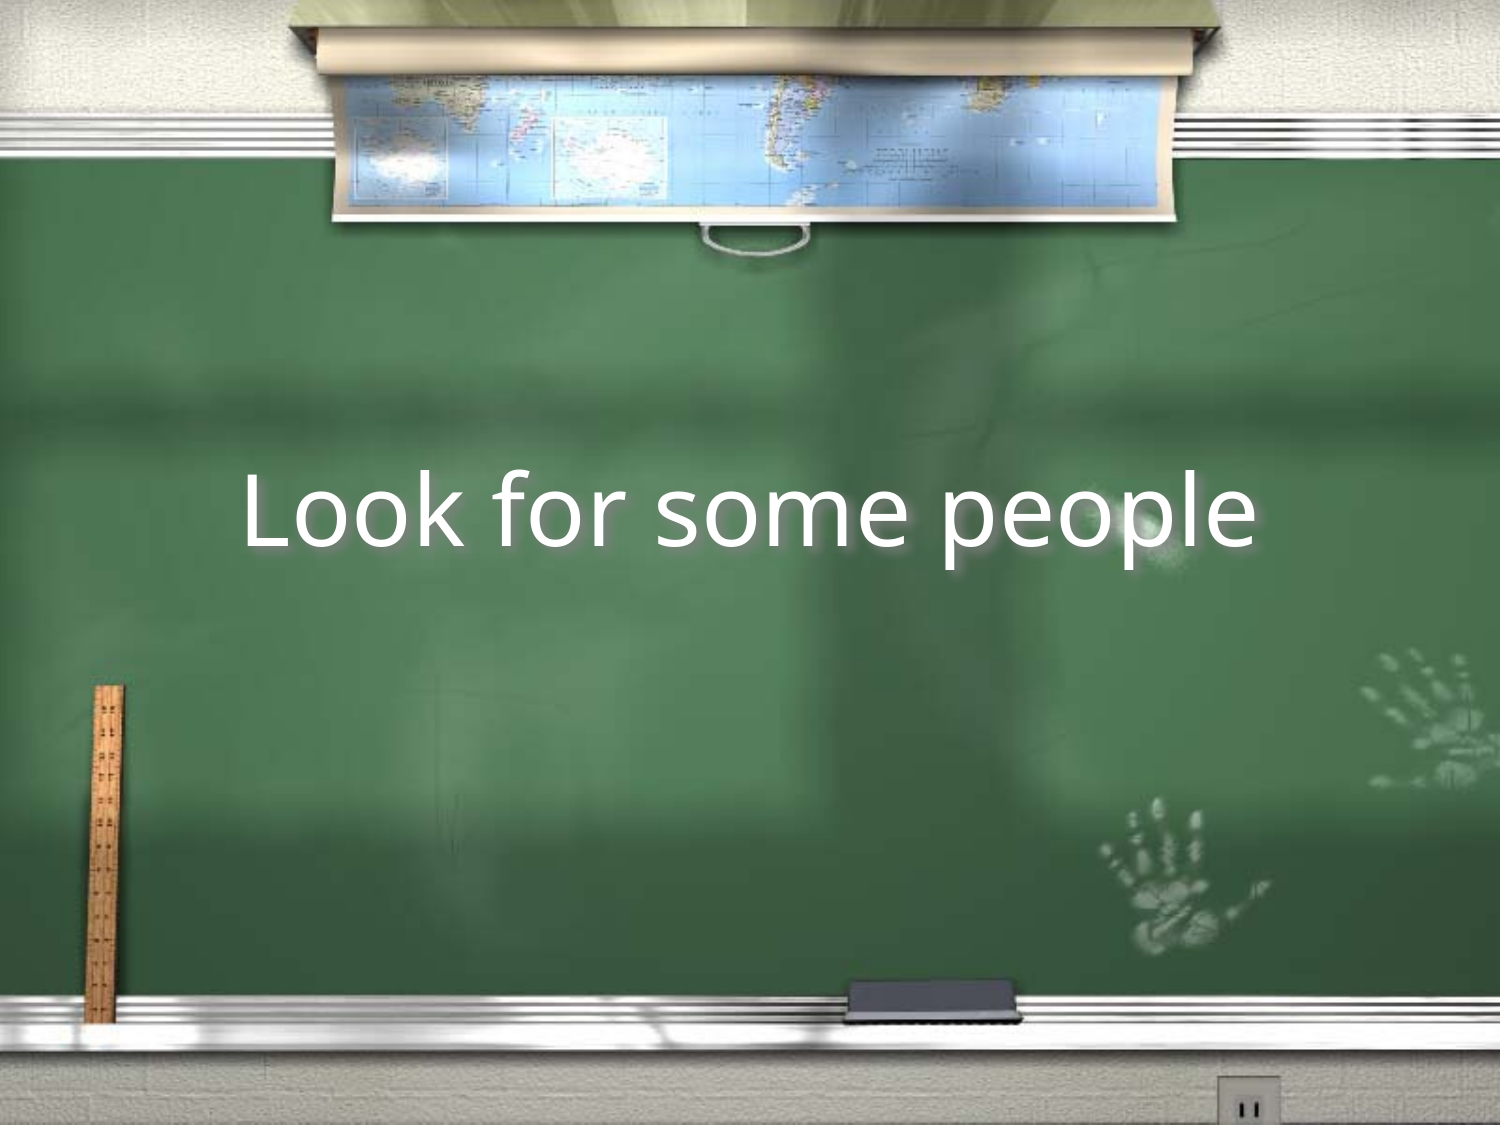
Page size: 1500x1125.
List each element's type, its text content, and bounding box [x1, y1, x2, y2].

picture [0, 0, 1500, 1125]
title Look for some people [112, 412, 1388, 600]
